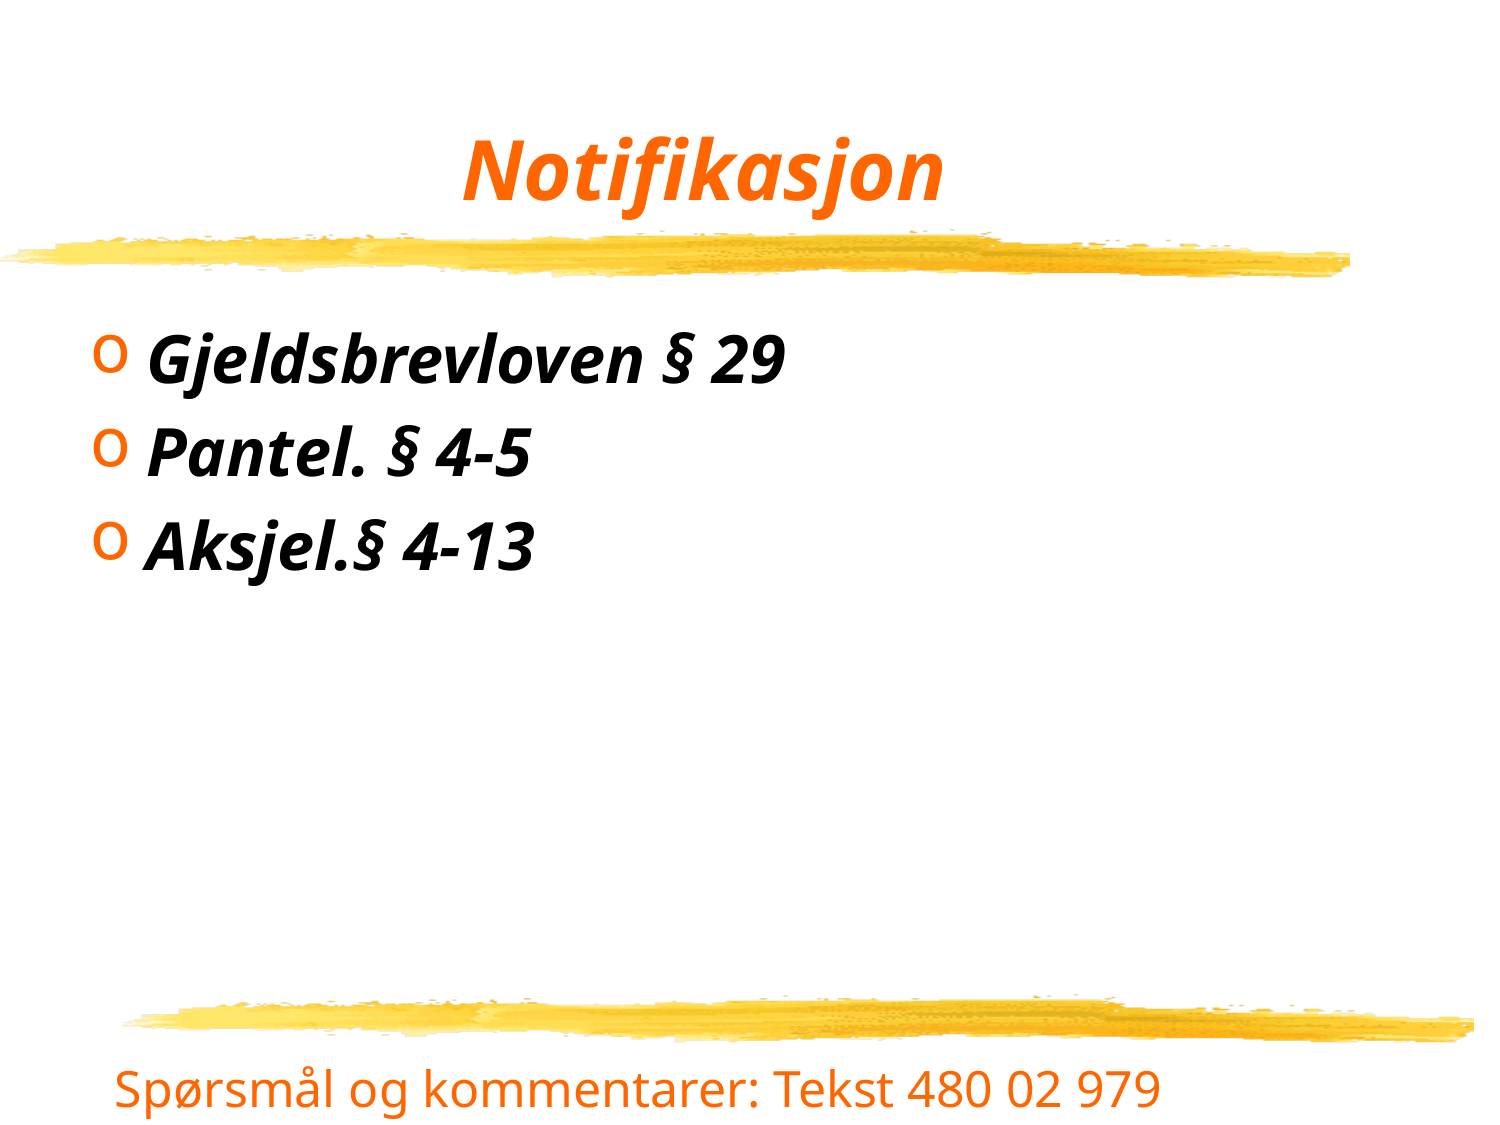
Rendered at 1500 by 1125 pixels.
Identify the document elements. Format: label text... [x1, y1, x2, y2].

list Gjeldsbrevloven § 29 Pantel. § 4-5 Aksjel.§ 4-13 [74, 309, 1417, 1001]
picture [123, 989, 1474, 1053]
picture [0, 224, 1350, 288]
title Notifikasjon [66, 37, 1342, 226]
